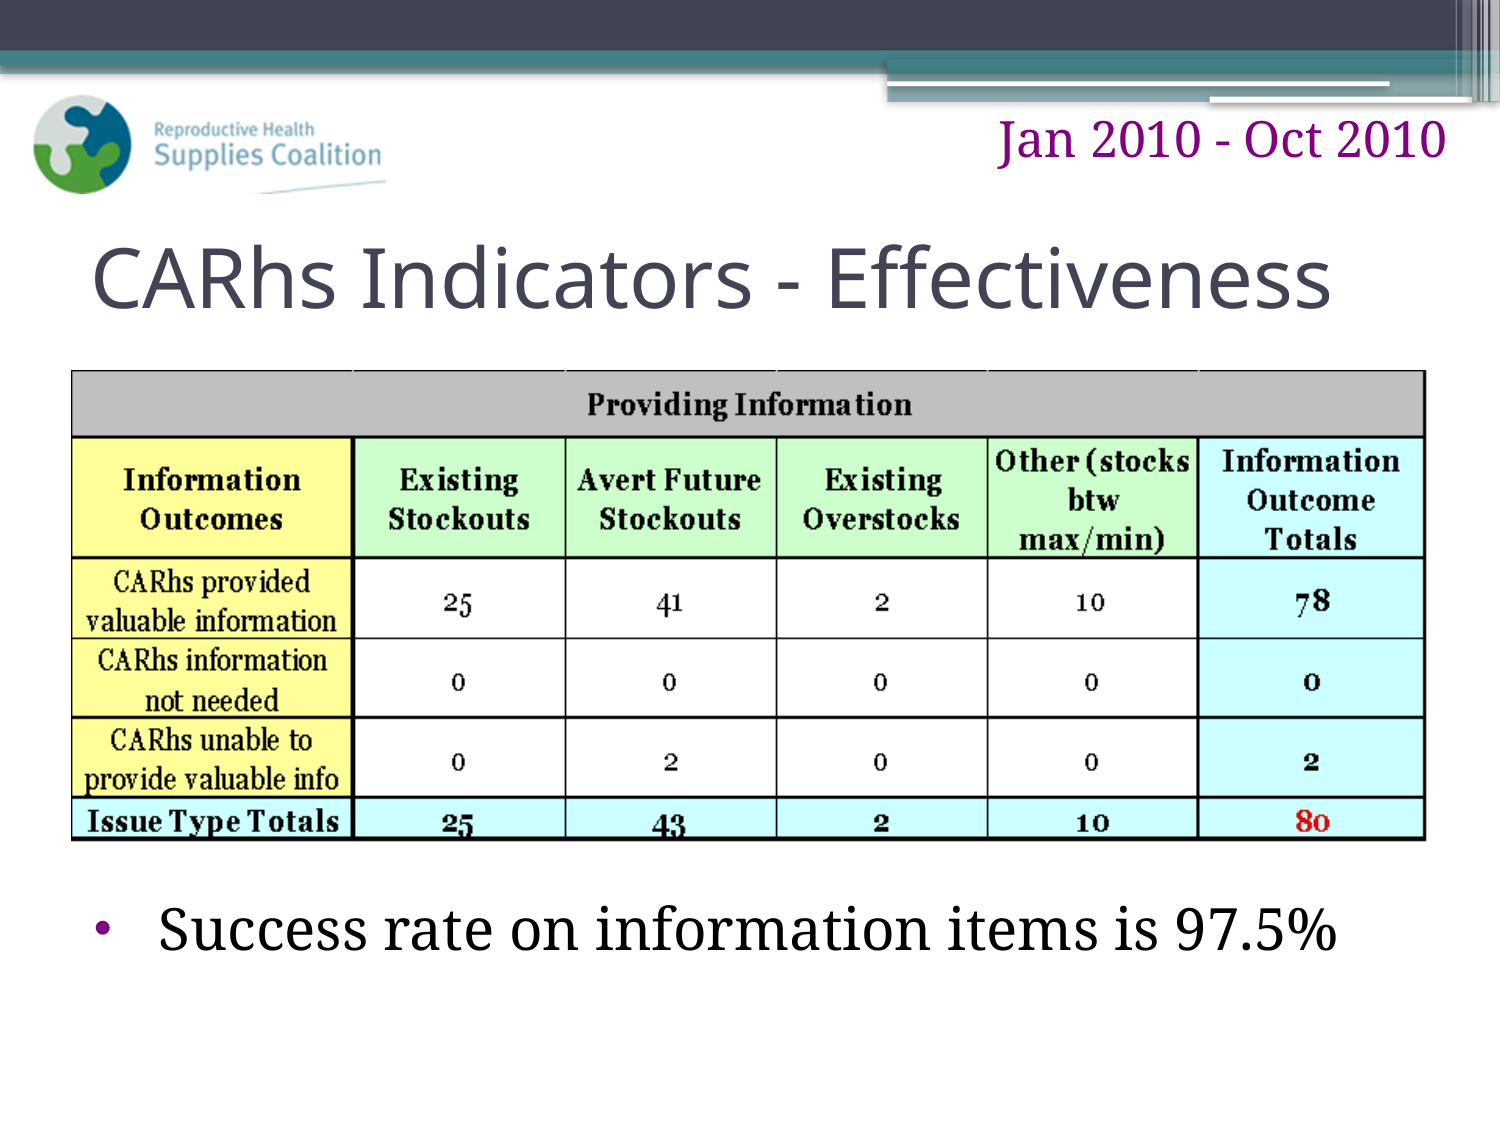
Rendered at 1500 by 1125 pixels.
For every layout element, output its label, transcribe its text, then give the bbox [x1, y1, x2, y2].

title CARhs Indicators - Effectiveness [74, 187, 1426, 363]
text_box Success rate on information items is 97.5% [77, 885, 1428, 970]
picture [29, 89, 386, 194]
picture [71, 370, 1429, 843]
text_box Jan 2010 - Oct 2010 [887, 99, 1463, 175]
